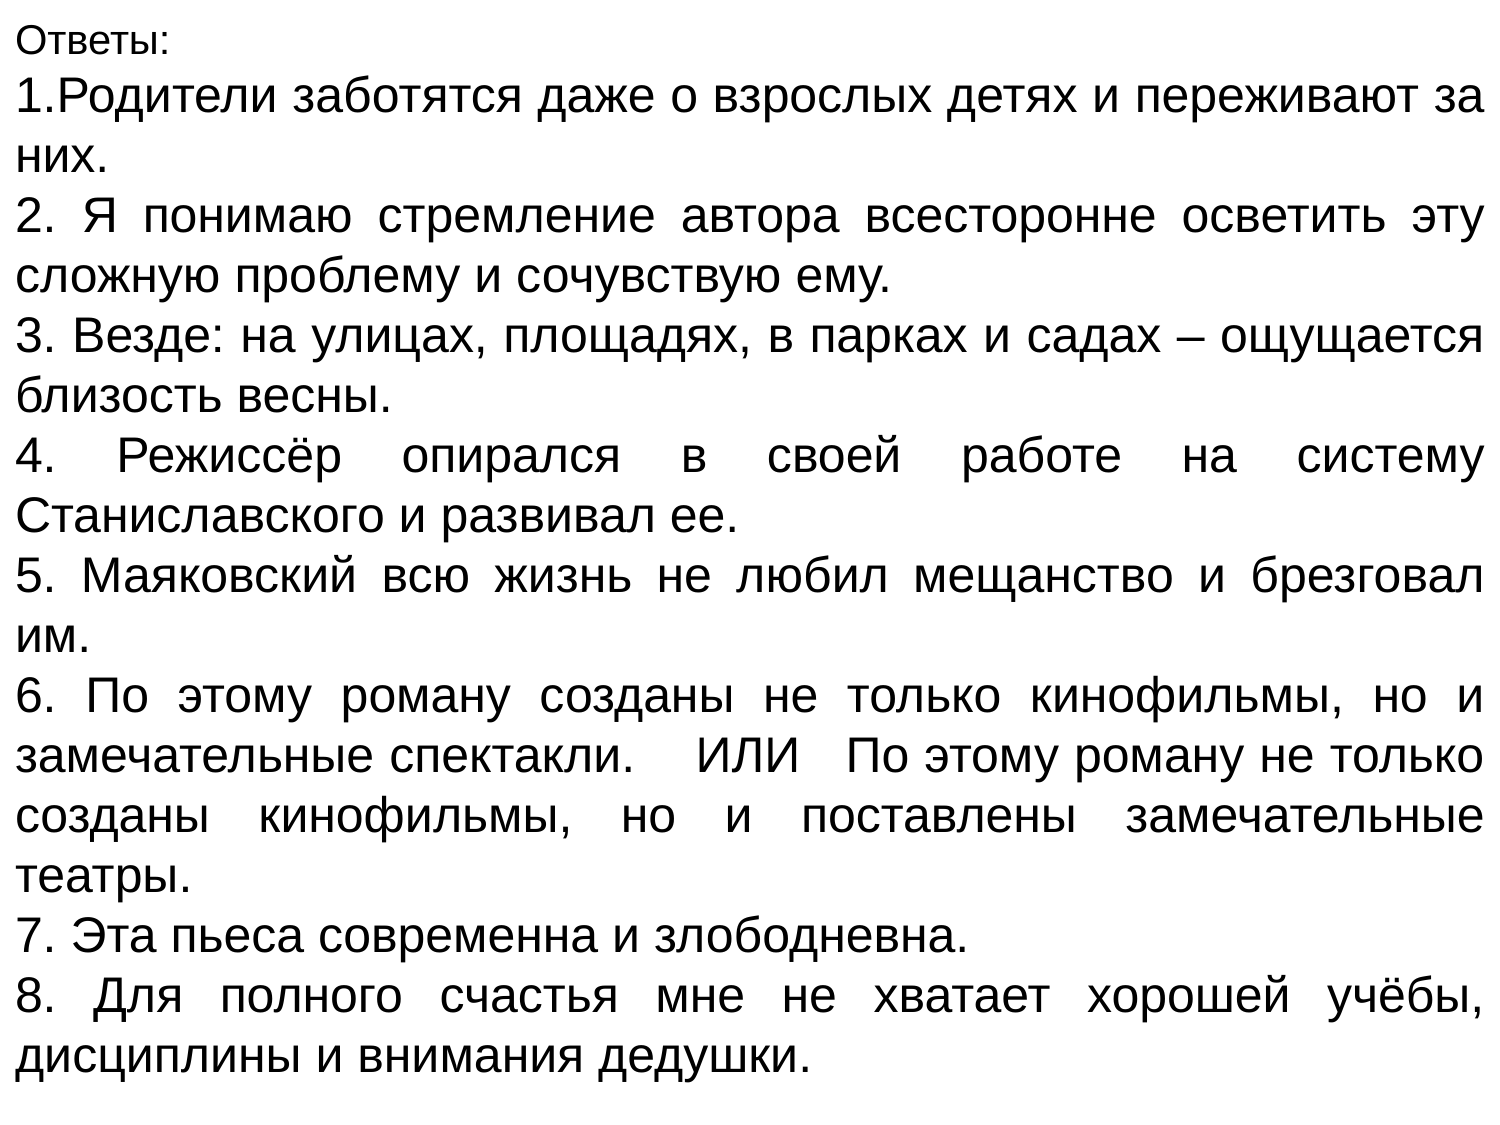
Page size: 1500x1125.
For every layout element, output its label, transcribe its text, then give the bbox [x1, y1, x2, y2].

text_box Ответы: 1.Родители заботятся даже о взрослых детях и переживают за них. 2. Я понимаю стремление автора всесторонне осветить эту сложную проблему и сочувствую ему. 3. Везде: на улицах, площадях, в парках и садах – ощущается близость весны. 4. Режиссёр опирался в своей работе на систему Станиславского и развивал ее. 5. Маяковский всю жизнь не любил мещанство и брезговал им. 6. По этому роману созданы не только кинофильмы, но и замечательные спектакли. ИЛИ По этому роману не только созданы кинофильмы, но и поставлены замечательные театры. 7. Эта пьеса современна и злободневна. 8. Для полного счастья мне не хватает хорошей учёбы, дисциплины и внимания дедушки. [0, 5, 1500, 1091]
